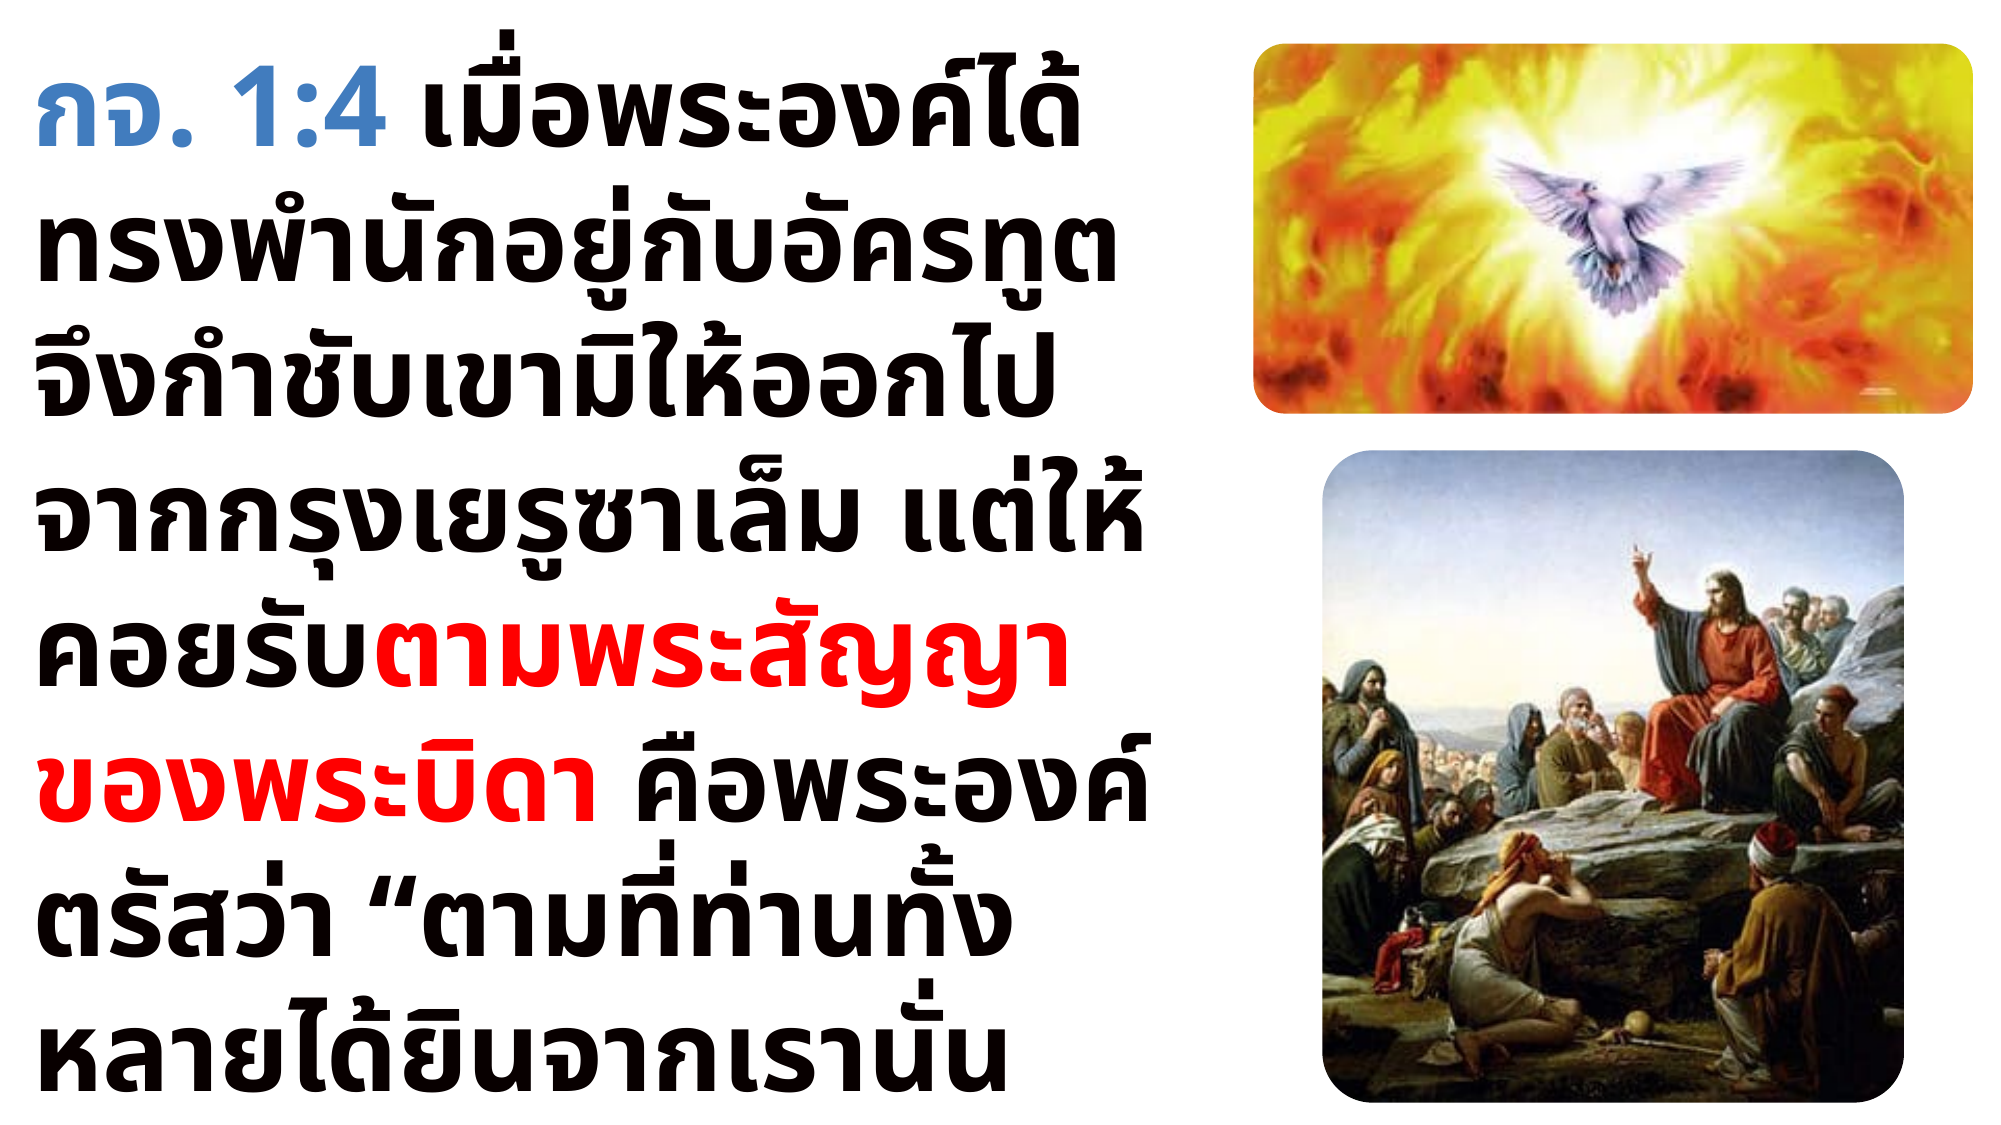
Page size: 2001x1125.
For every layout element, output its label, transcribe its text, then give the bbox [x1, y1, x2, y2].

picture [1253, 43, 1973, 414]
text_box กจ. 1:4 เมื่อ​พระ​องค์​ได้​ทรง​พำนัก​อยู่​กับ​อัครทูต จึง​กำชับ​เขา​มิ​ให้​ออกไป​จาก​กรุง​เยรูซาเล็ม แต่​ให้​คอย​รับ​ตาม​พระ​สัญญา​ของ​พระ​บิดา คือ​พระ​องค์​ตรัส​ว่า “ตาม​ที่​ท่าน​ทั้ง​หลาย​ได้​ยิน​จาก​เรา​นั่น​แหละ​ 5 เพราะ​ว่า​ยอห์น​ให้​รับ​บัพติศมา​ด้วย​น้ำ แต่​ไม่​ช้า​ไม่​นาน​ท่าน​จะ​รับ​บัพติศมา​ด้วย​พระ​วิญญาณ​บริสุทธิ์” [17, 27, 1226, 1125]
picture [1322, 450, 1905, 1103]
